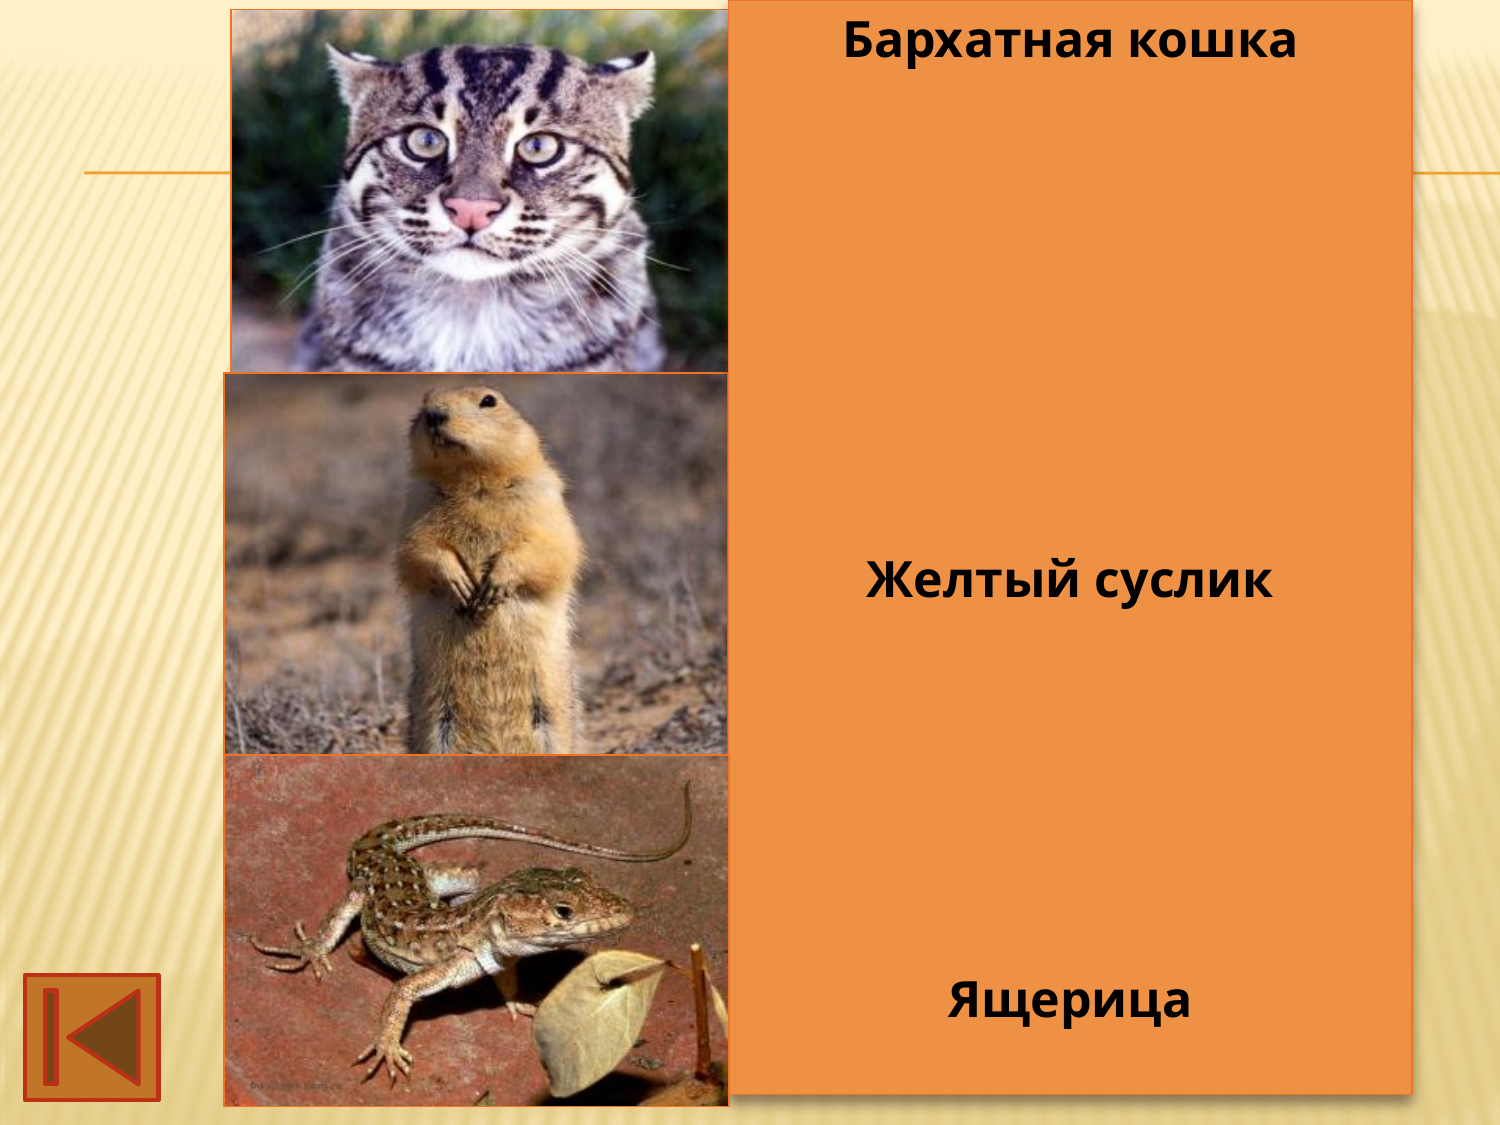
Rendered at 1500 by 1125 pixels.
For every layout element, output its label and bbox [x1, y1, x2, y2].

text_box [224, 0, 1413, 1106]
text_box [23, 973, 161, 1102]
